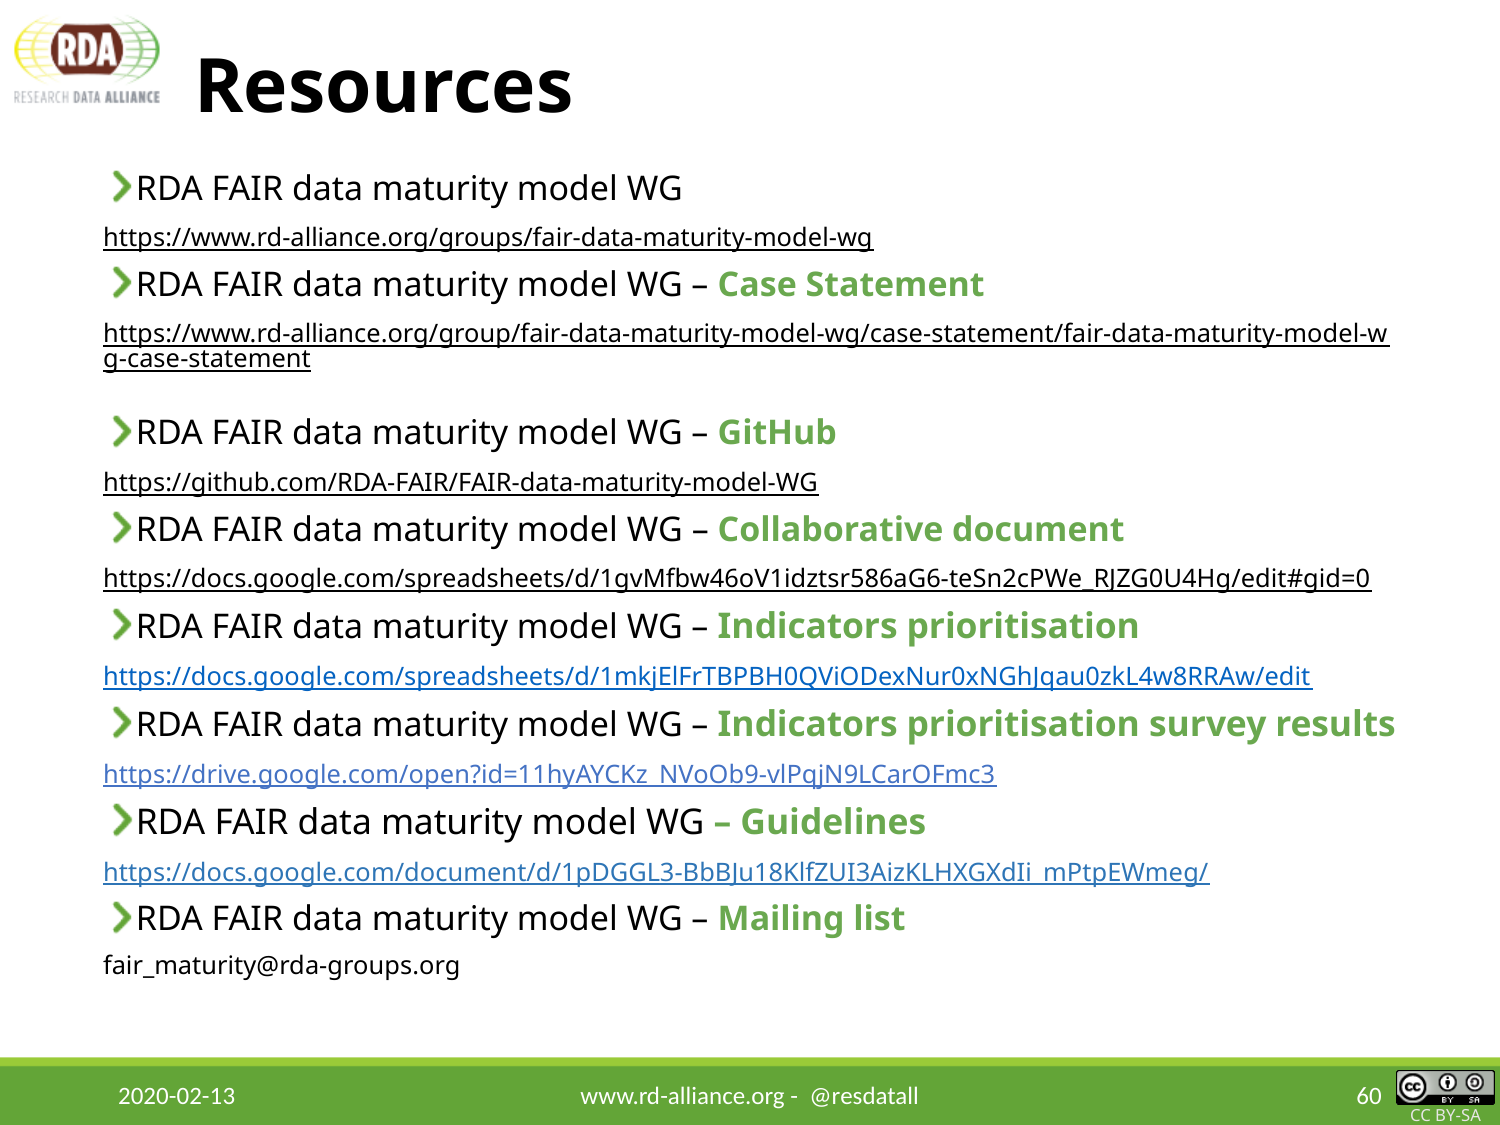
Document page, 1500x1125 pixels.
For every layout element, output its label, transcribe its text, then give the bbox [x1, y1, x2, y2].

picture [103, 414, 139, 450]
slide_number 60 [1059, 1065, 1397, 1125]
footer www.rd-alliance.org - @resdatall [496, 1065, 1004, 1125]
picture [103, 510, 139, 546]
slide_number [103, 1065, 441, 1125]
picture [103, 900, 139, 936]
picture [103, 802, 140, 839]
picture [0, 0, 1500, 1125]
list RDA FAIR data maturity model WG https://www.rd-alliance.org/groups/fair-data-maturity-model-wg RDA FAIR data maturity model WG – Case Statement https://www.rd-alliance.org/group/fair-data-maturity-model-wg/case-statement/fair-data-maturity-model-wg-case-statement RDA FAIR data maturity model WG – GitHub https://github.com/RDA-FAIR/FAIR-data-maturity-model-WG RDA FAIR data maturity model WG – Collaborative document https://docs.google.com/spreadsheets/d/1gvMfbw46oV1idztsr586aG6-teSn2cPWe_RJZG0U4Hg/edit#gid=0 RDA FAIR data maturity model WG – Indicators prioritisation https://docs.google.com/spreadsheets/d/1mkjElFrTBPBH0QViODexNur0xNGhJqau0zkL4w8RRAw/edit RDA FAIR data maturity model WG – Indicators prioritisation survey results https://drive.google.com/open?id=11hyAYCKz_NVoOb9-vlPqjN9LCarOFmc3 RDA FAIR data maturity model WG – Guidelines https://docs.google.com/document/d/1pDGGL3-BbBJu18KlfZUI3AizKLHXGXdIi_mPtpEWmeg/ RDA FAIR data maturity model WG – Mailing list fair_maturity@rda-groups.org [88, 163, 1412, 1008]
picture [103, 169, 139, 205]
picture [103, 265, 139, 301]
title Resources [179, 0, 1397, 163]
picture [103, 705, 139, 741]
picture [103, 607, 139, 643]
